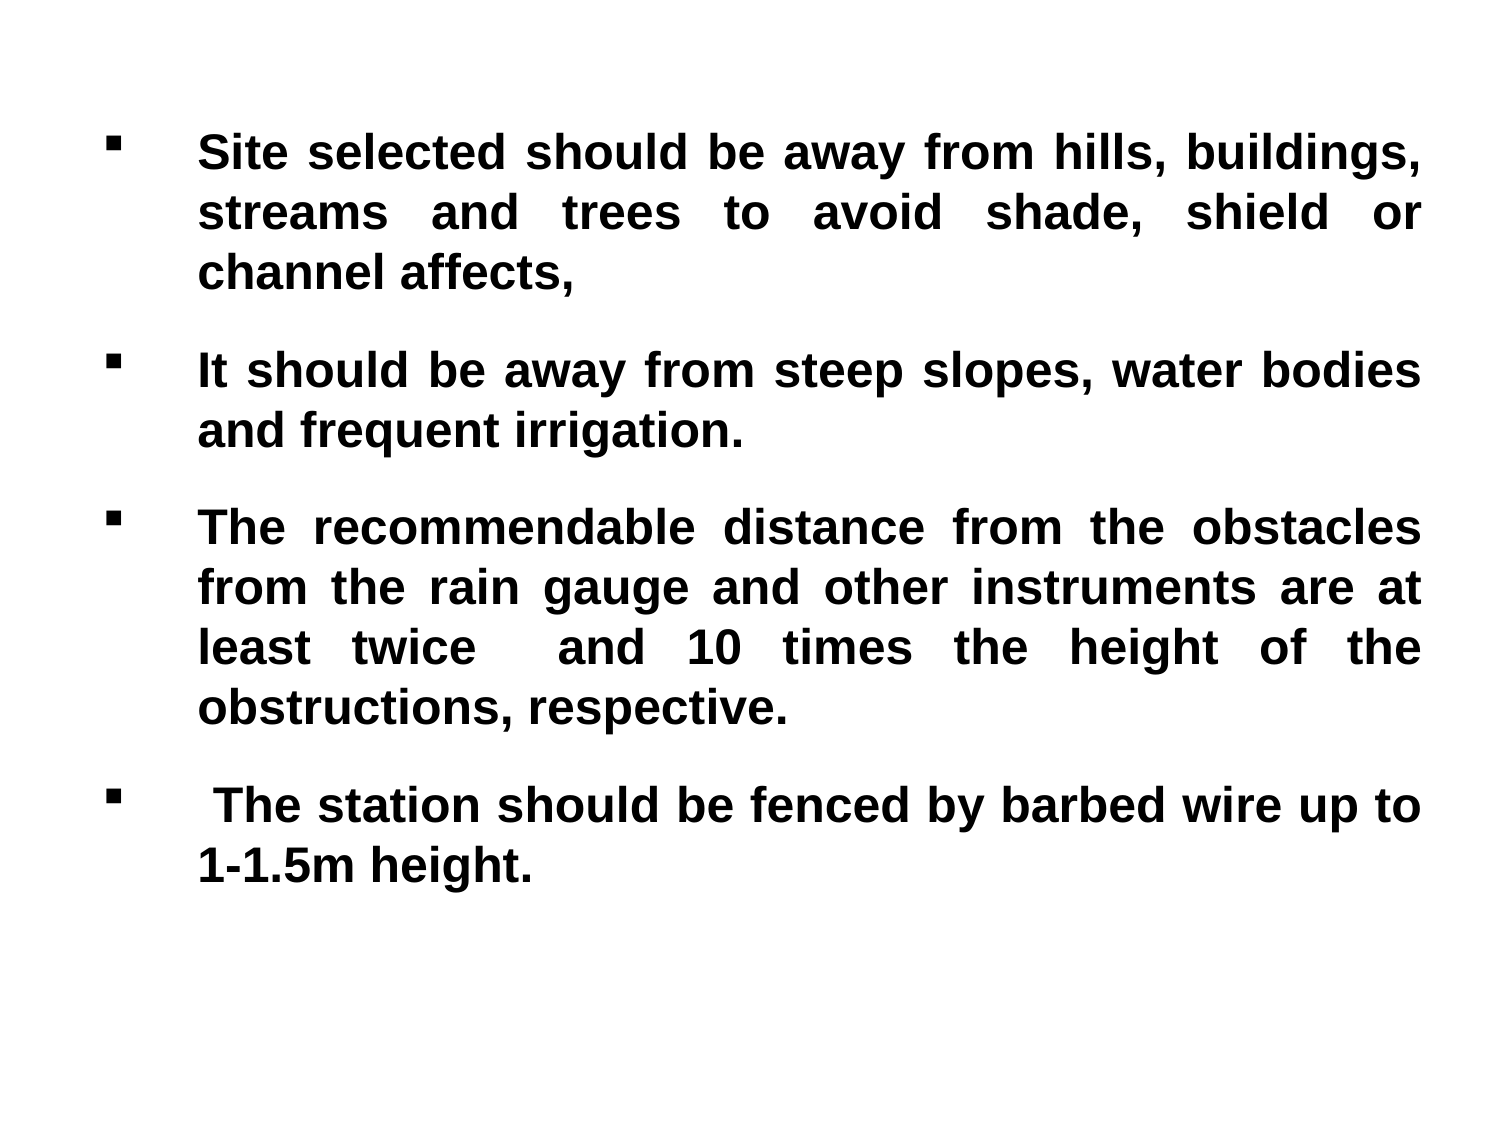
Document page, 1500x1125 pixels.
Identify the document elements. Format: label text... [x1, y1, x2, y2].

text_box Site selected should be away from hills, buildings, streams and trees to avoid shade, shield or channel affects, It should be away from steep slopes, water bodies and frequent irrigation. The recommendable distance from the obstacles from the rain gauge and other instruments are at least twice and 10 times the height of the obstructions, respective. The station should be fenced by barbed wire up to 1-1.5m height. [87, 112, 1438, 998]
